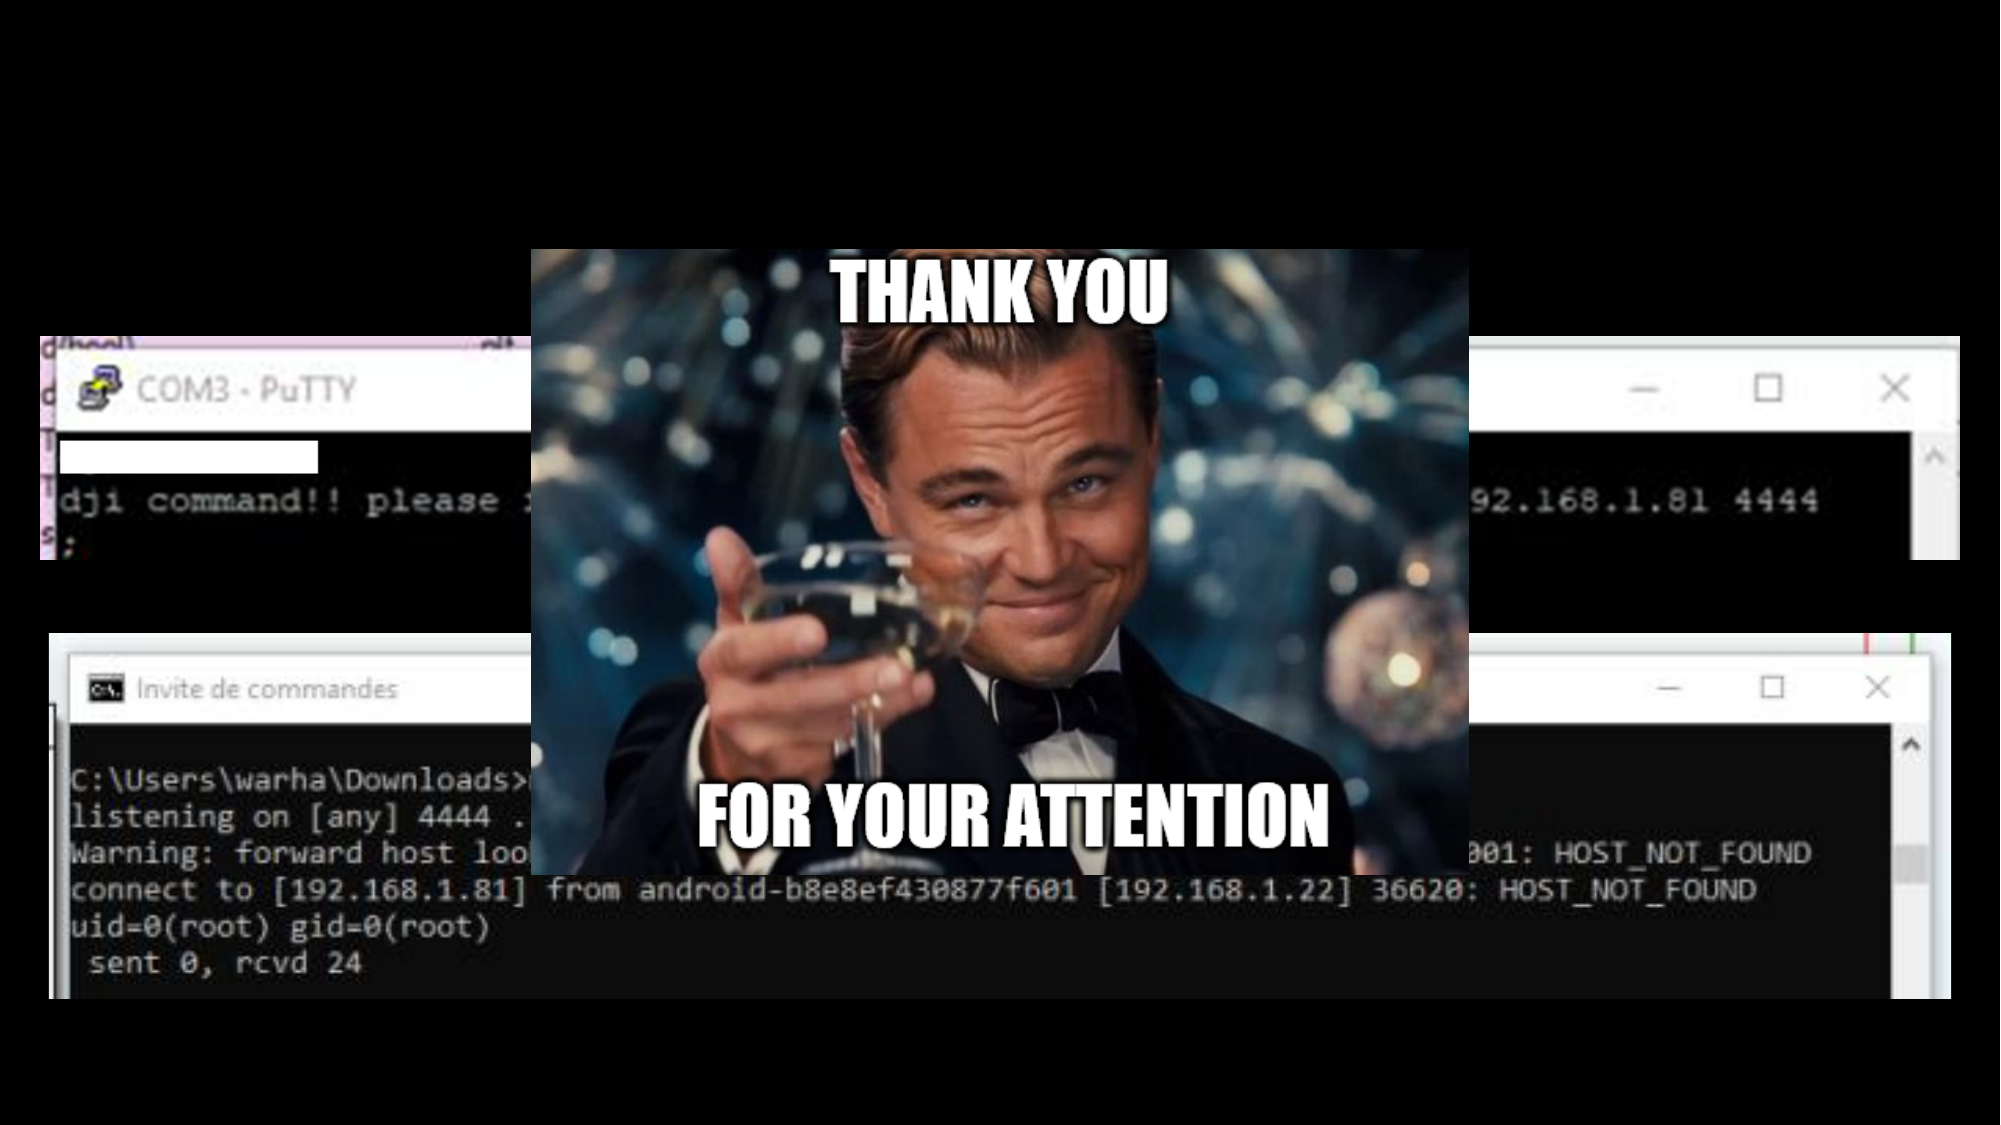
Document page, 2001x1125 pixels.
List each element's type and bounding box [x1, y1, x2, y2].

picture [40, 249, 1960, 999]
